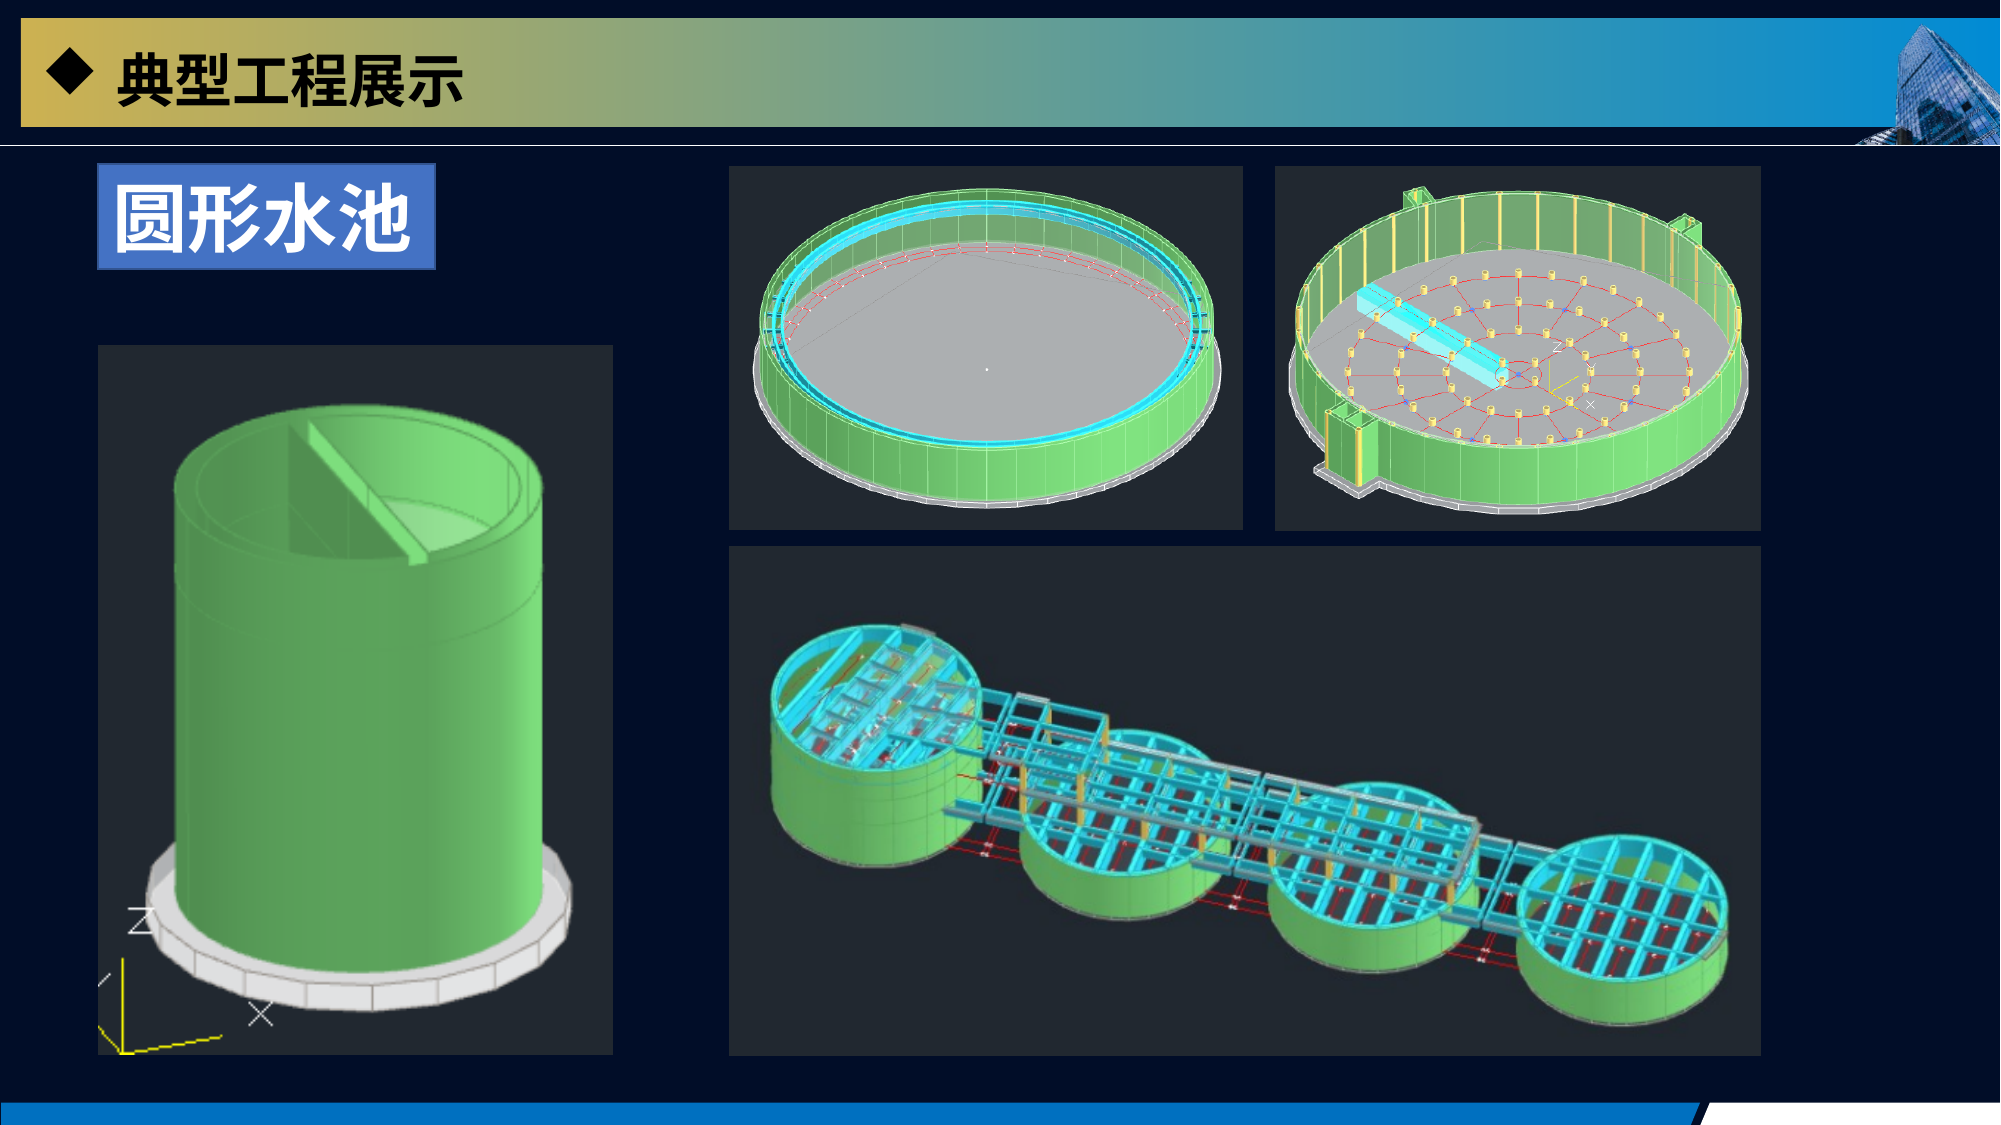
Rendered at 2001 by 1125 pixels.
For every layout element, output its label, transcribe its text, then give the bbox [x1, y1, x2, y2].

text_box 典型工程展示 [26, 36, 1920, 121]
picture [1275, 166, 1761, 531]
picture [1850, 25, 2000, 145]
picture [729, 166, 1243, 530]
text_box 圆形水池 [97, 163, 436, 270]
picture [729, 546, 1761, 1056]
picture [98, 345, 613, 1056]
